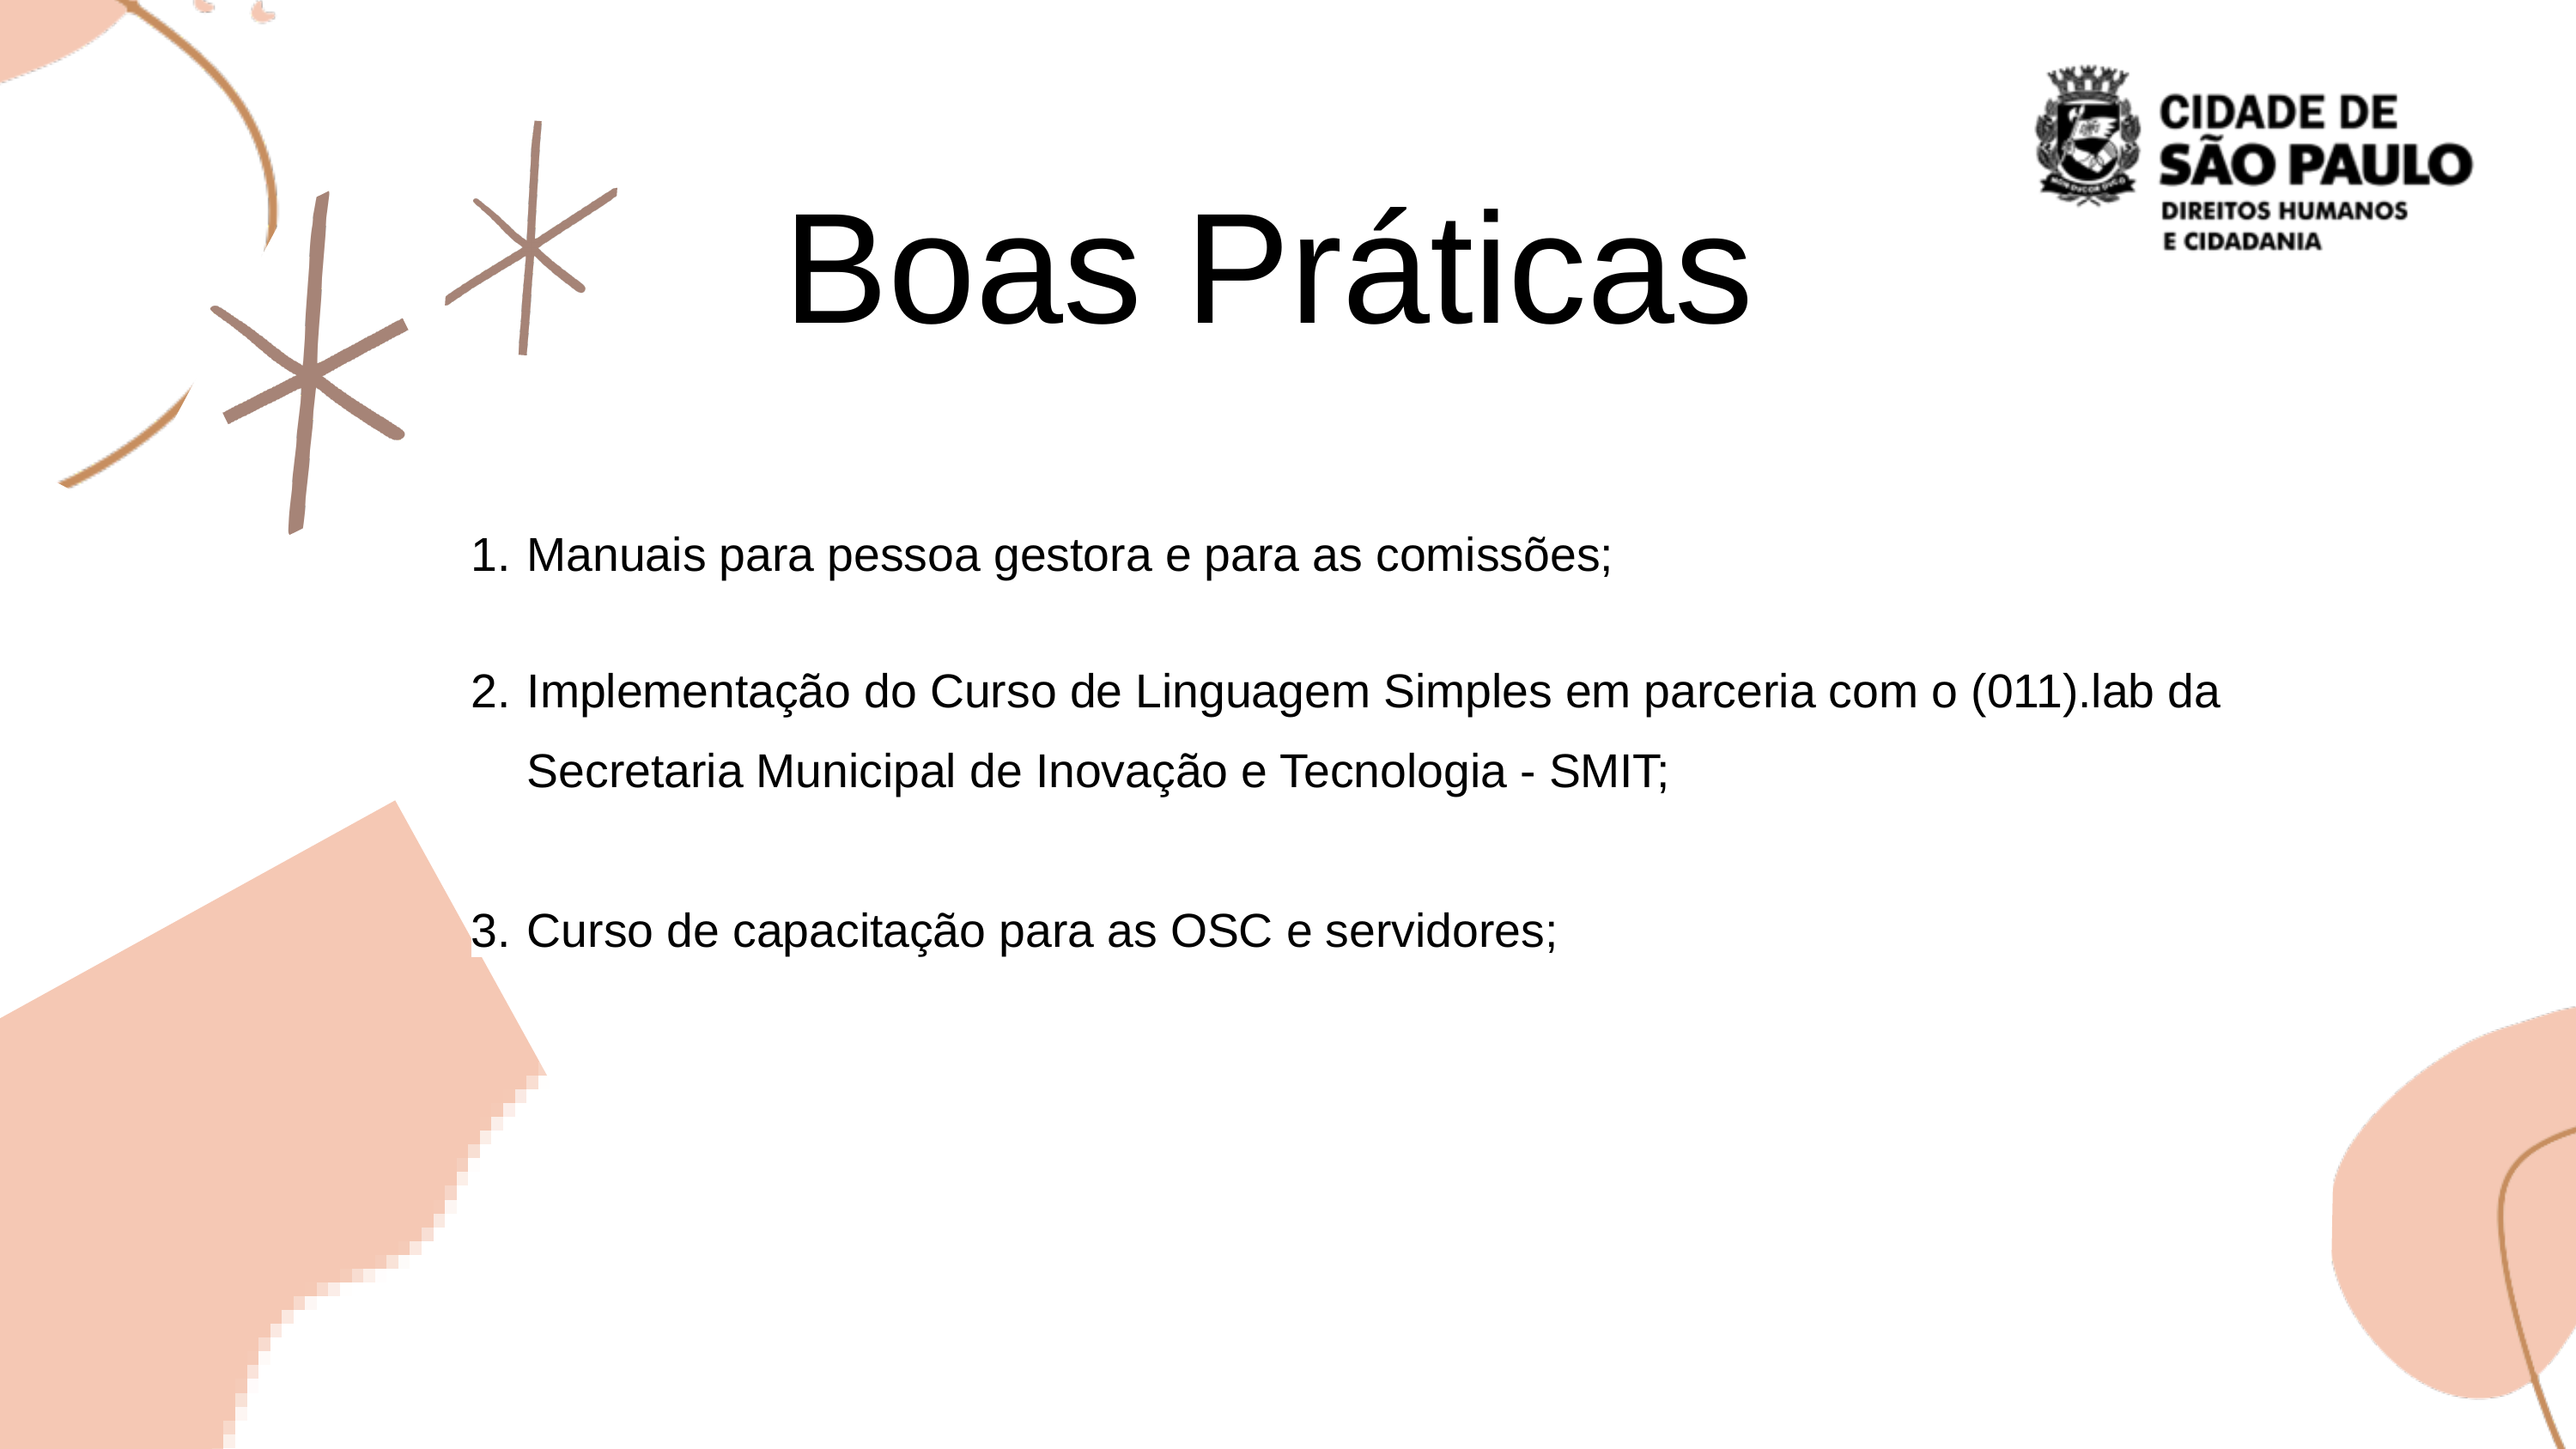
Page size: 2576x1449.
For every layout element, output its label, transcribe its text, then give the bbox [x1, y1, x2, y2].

text_box [2328, 934, 2576, 1449]
text_box [155, 186, 467, 538]
text_box [0, 0, 396, 518]
text_box [0, 800, 754, 1449]
text_box Boas Práticas [726, 90, 1812, 355]
picture [2010, 58, 2476, 258]
text_box Manuais para pessoa gestora e para as comissões; Implementação do Curso de Linguagem Simples em parceria com o (011).lab da Secretaria Municipal de Inovação e Tecnologia - SMIT; Curso de capacitação para as OSC e servidores; [462, 500, 2327, 1197]
text_box [441, 115, 622, 361]
